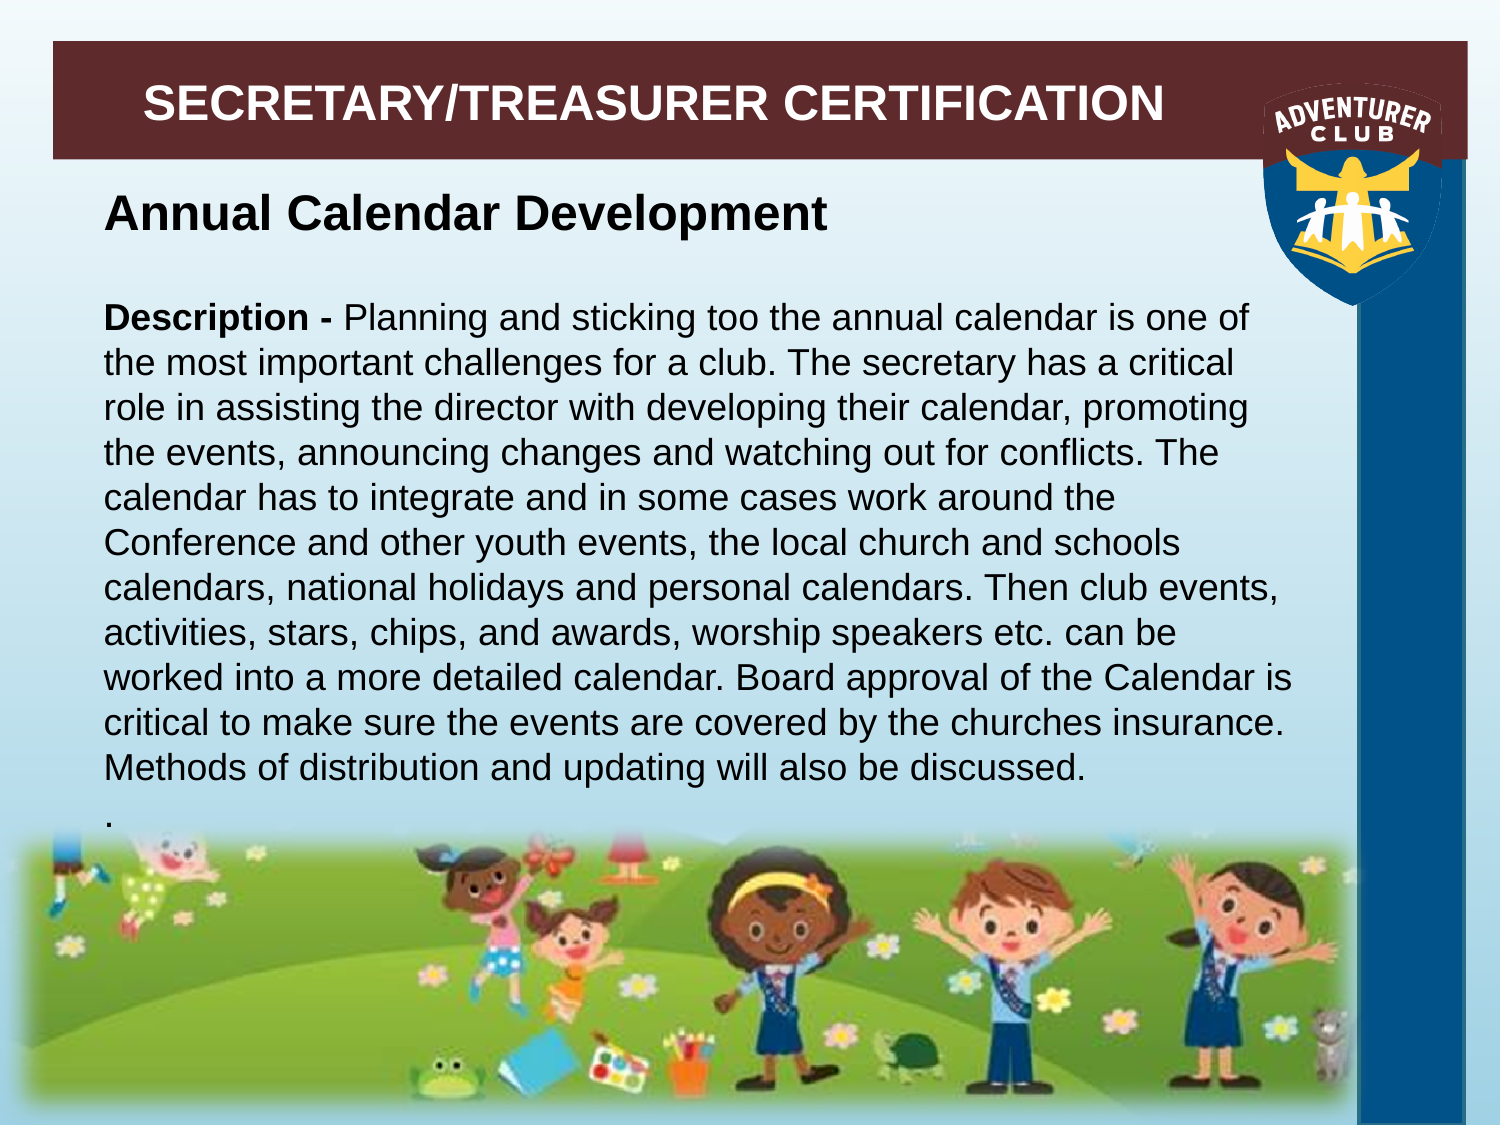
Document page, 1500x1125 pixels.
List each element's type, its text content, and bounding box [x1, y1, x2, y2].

text_box SECRETARY/TREASURER CERTIFICATION [51, 39, 1470, 161]
picture [0, 822, 1368, 1125]
picture [1263, 82, 1442, 306]
list Annual Calendar Development Description - Planning and sticking too the annual calendar is one of the most important challenges for a club. The secretary has a critical role in assisting the director with developing their calendar, promoting the events, announcing changes and watching out for conflicts. The calendar has to integrate and in some cases work around the Conference and other youth events, the local church and schools calendars, national holidays and personal calendars. Then club events, activities, stars, chips, and awards, worship speakers etc. can be worked into a more detailed calendar. Board approval of the Calendar is critical to make sure the events are covered by the churches insurance. Methods of distribution and updating will also be discussed. . [88, 172, 1317, 820]
text_box [1357, 161, 1466, 1125]
